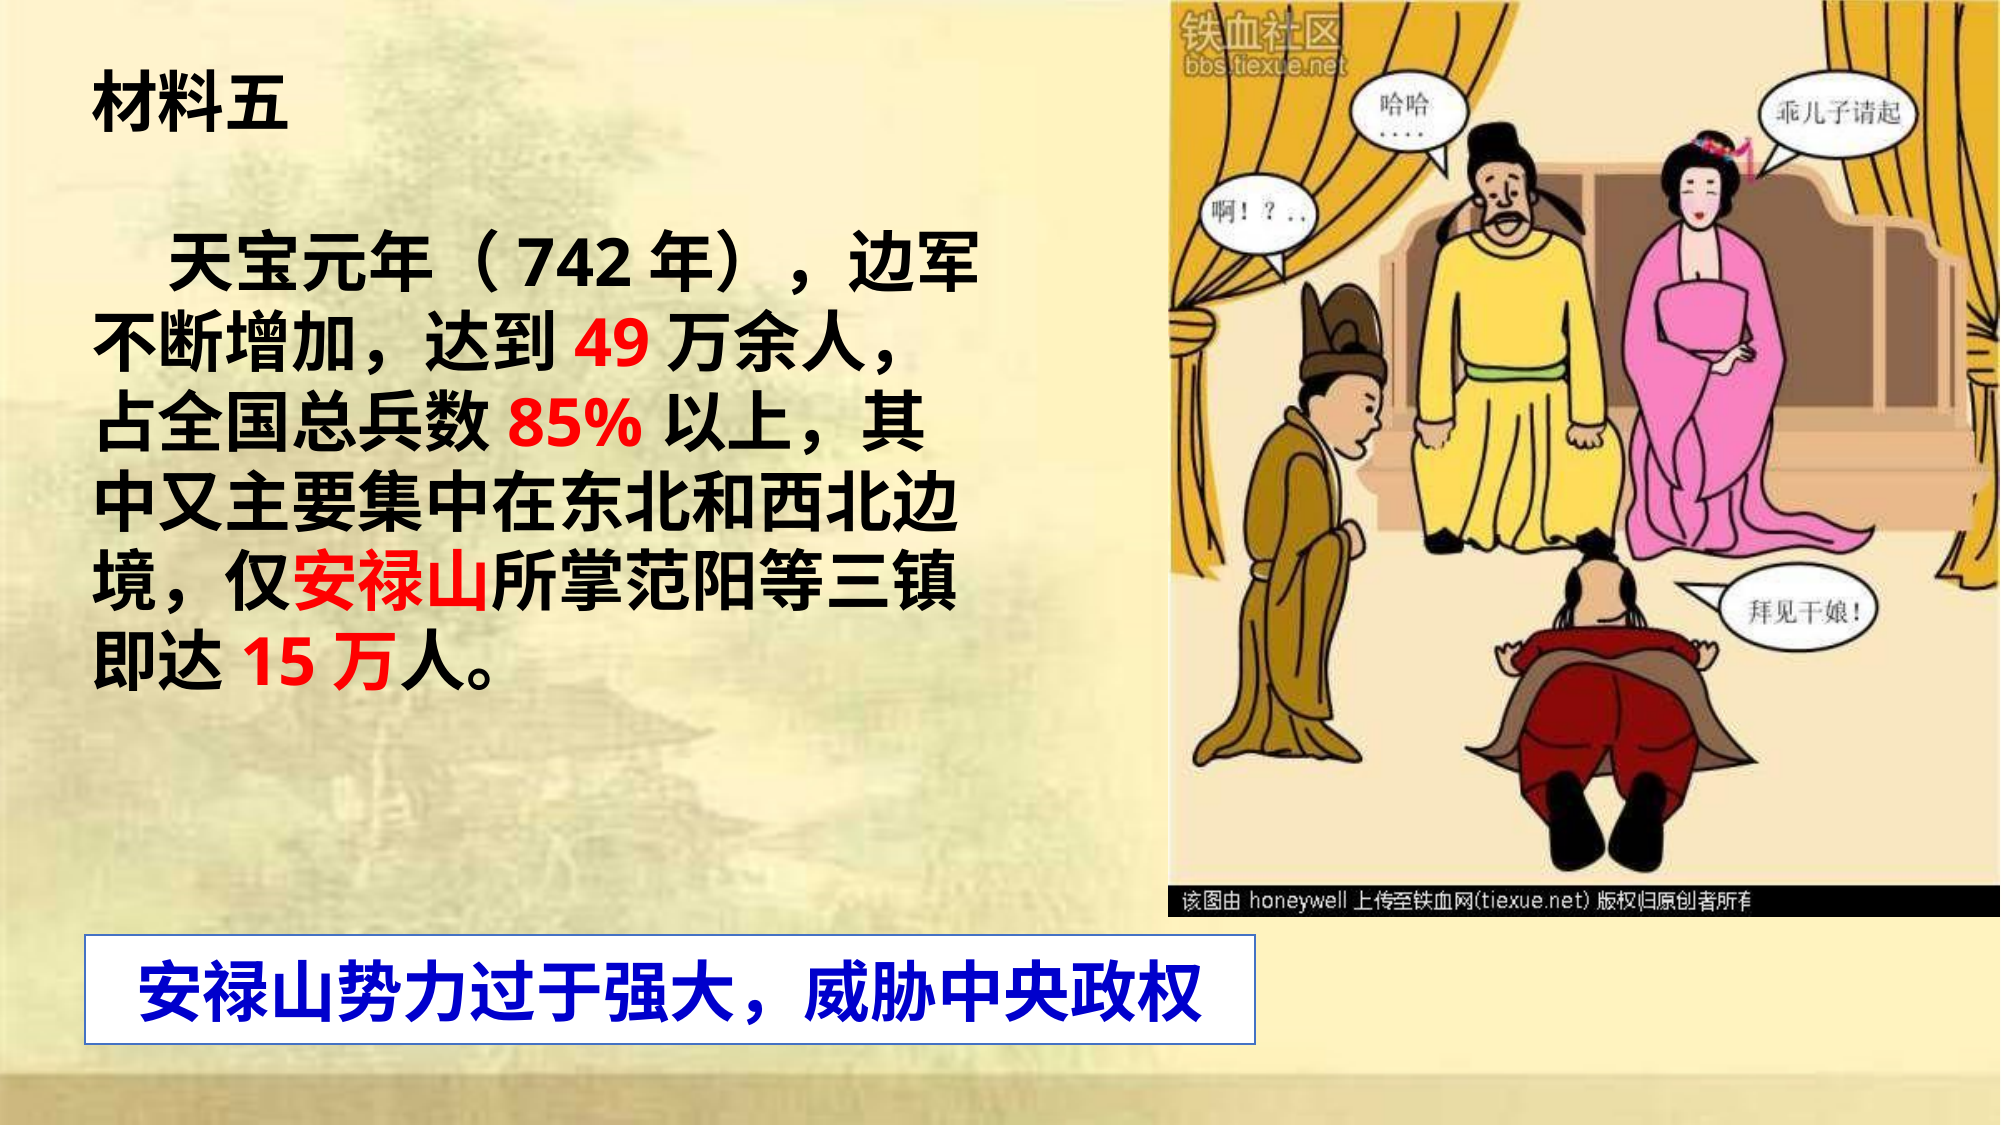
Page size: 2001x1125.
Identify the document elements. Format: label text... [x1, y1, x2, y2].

text_box 安禄山势力过于强大，威胁中央政权 [84, 934, 1256, 1045]
text_box 材料五 天宝元年（742年），边军不断增加，达到49万余人，占全国总兵数85%以上，其中又主要集中在东北和西北边境，仅安禄山所掌范阳等三镇即达15万人。 [76, 52, 998, 707]
picture [0, 0, 2001, 1125]
